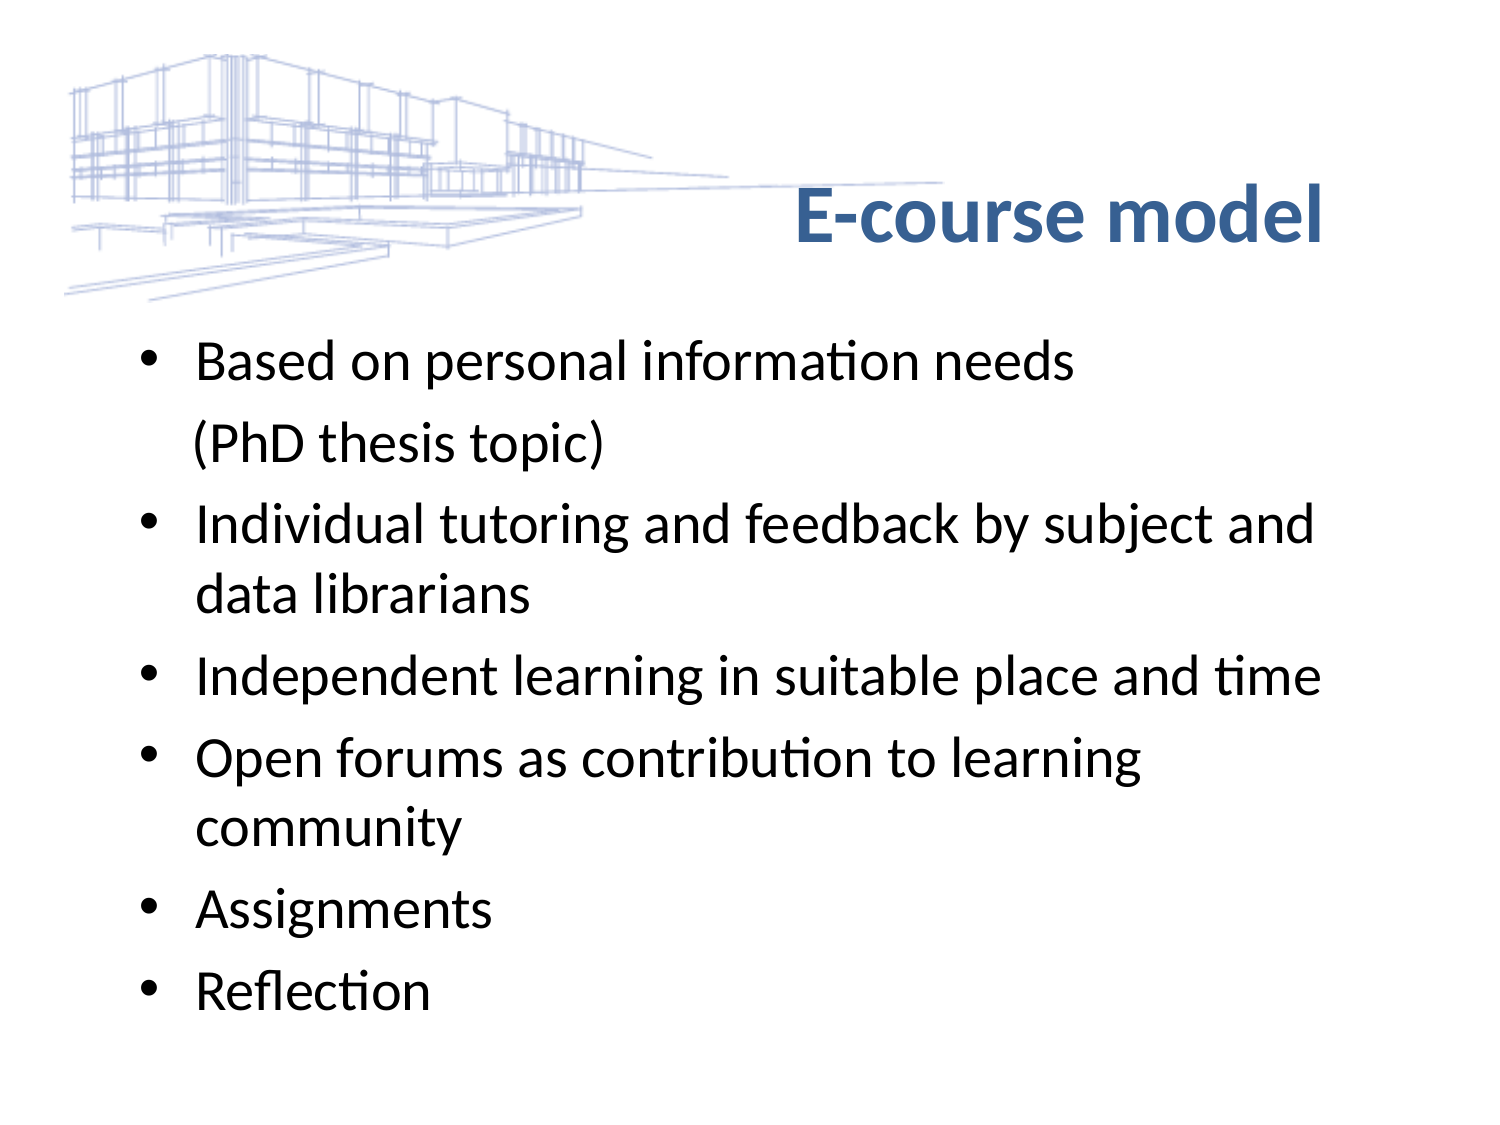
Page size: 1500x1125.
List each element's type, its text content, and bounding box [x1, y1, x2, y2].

list Based on personal information needs (PhD thesis topic) Individual tutoring and feedback by subject and data librarians Independent learning in suitable place and time Open forums as contribution to learning community Assignments Reflection [123, 314, 1400, 1071]
picture [64, 54, 945, 303]
title E-course model [951, 115, 1341, 303]
